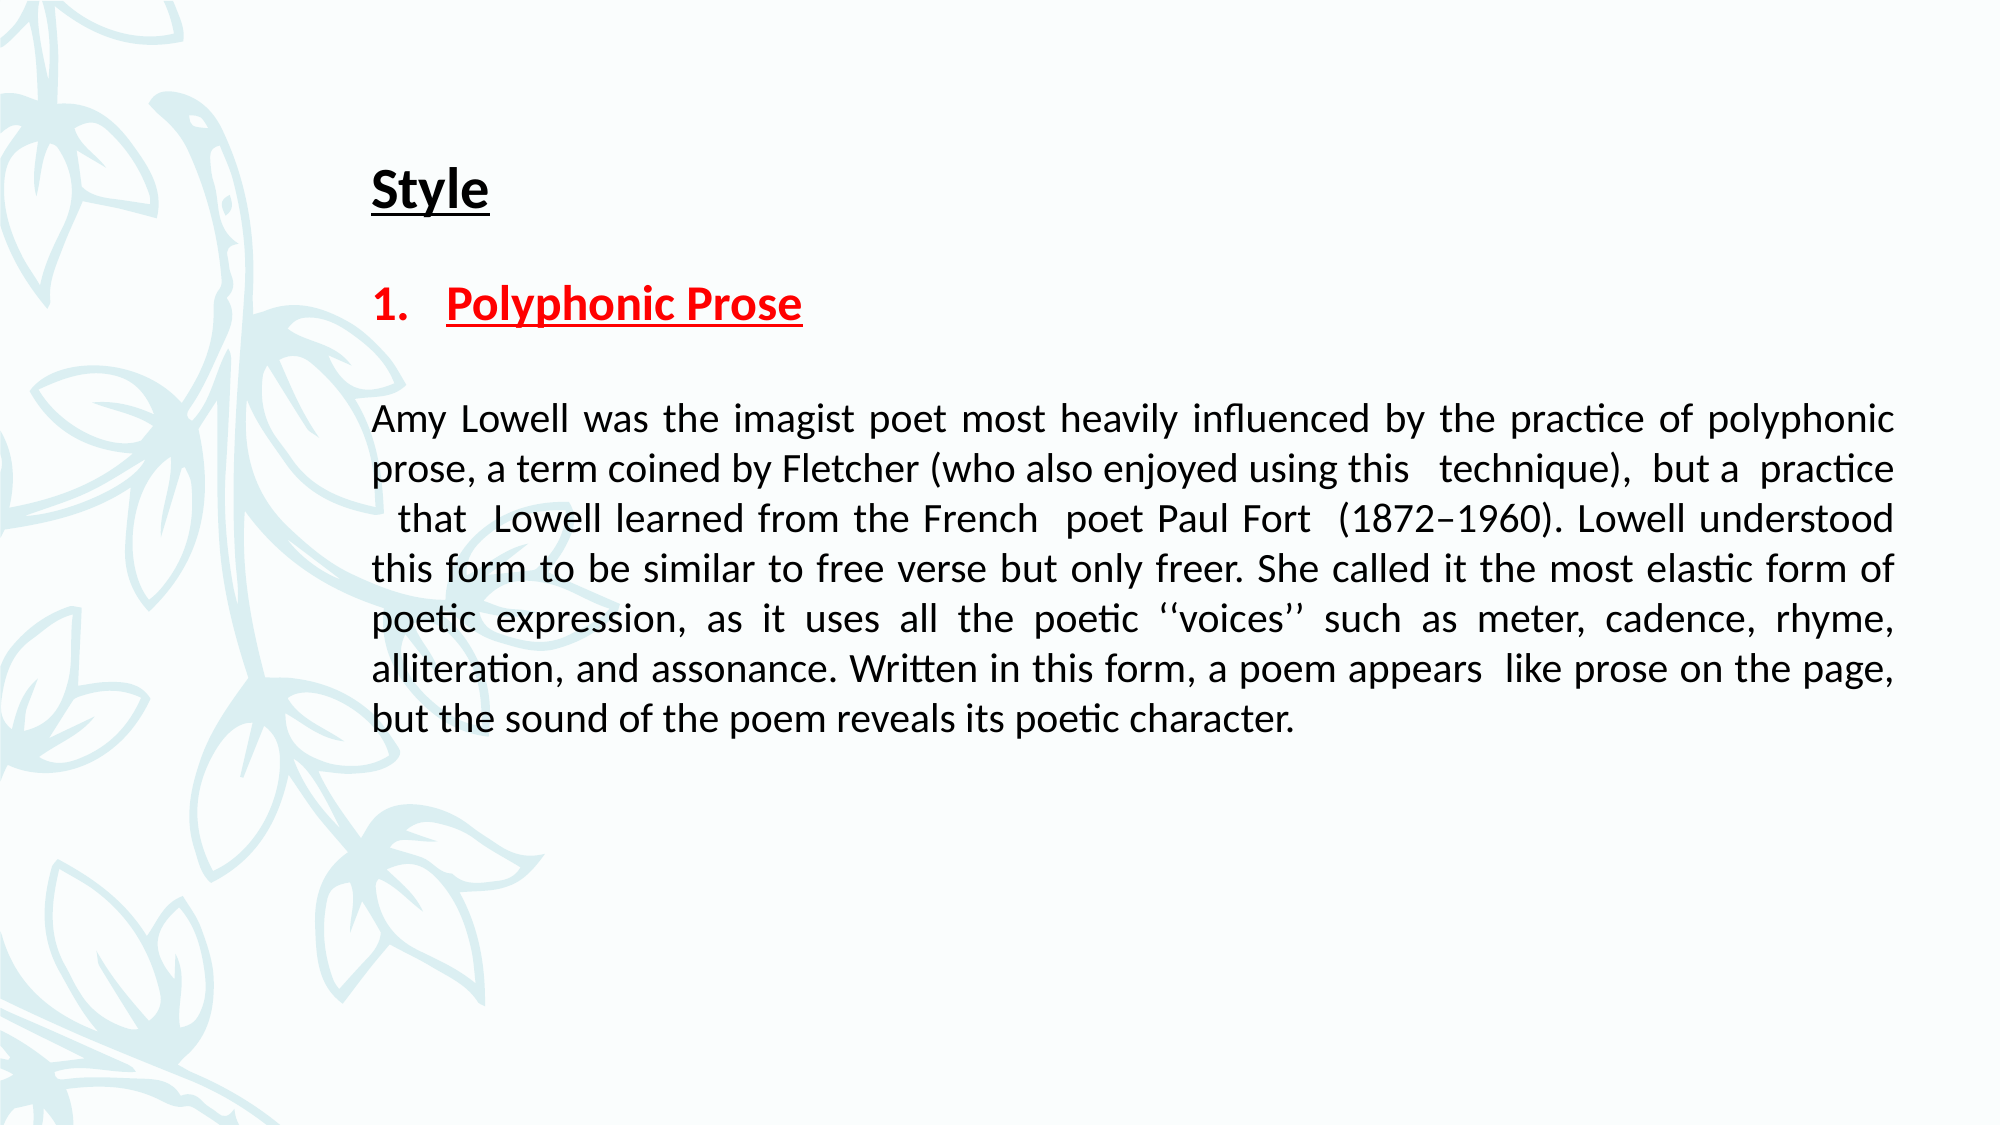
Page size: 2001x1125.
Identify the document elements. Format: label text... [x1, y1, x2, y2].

text_box Style Polyphonic Prose Amy Lowell was the imagist poet most heavily influenced by the practice of polyphonic prose, a term coined by Fletcher (who also enjoyed using this technique), but a practice that Lowell learned from the French poet Paul Fort (1872–1960). Lowell understood this form to be similar to free verse but only freer. She called it the most elastic form of poetic expression, as it uses all the poetic ‘‘voices’’ such as meter, cadence, rhyme, alliteration, and assonance. Written in this form, a poem appears like prose on the page, but the sound of the poem reveals its poetic character. [356, 143, 1911, 749]
